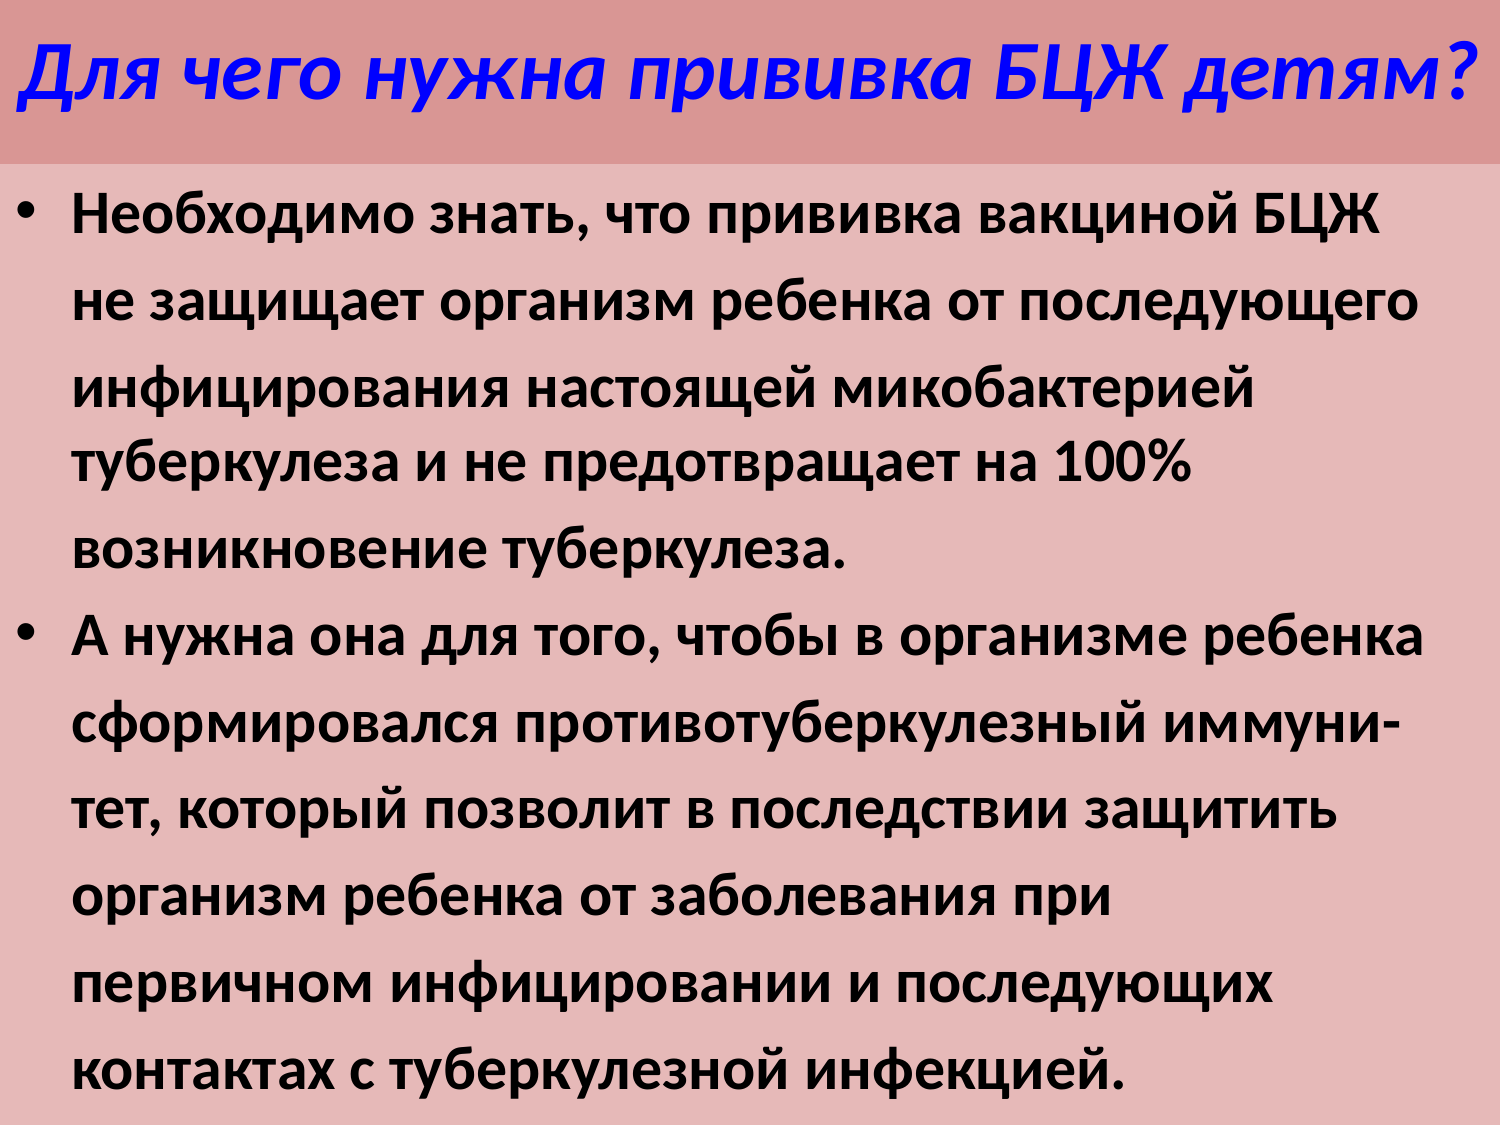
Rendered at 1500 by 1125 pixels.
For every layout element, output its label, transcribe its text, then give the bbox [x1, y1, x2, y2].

list Необходимо знать, что прививка вакциной БЦЖ не защищает организм ребенка от последующего инфицирования настоящей микобактерией туберкулеза и не предотвращает на 100% возникновение туберкулеза. А нужна она для того, чтобы в организме ребенка сформировался противотуберкулезный иммуни- тет, который позволит в последствии защитить организм ребенка от заболевания при первичном инфицировании и последующих контактах с туберкулезной инфекцией. [0, 164, 1500, 1125]
title Для чего нужна прививка БЦЖ детям? [0, 0, 1500, 164]
